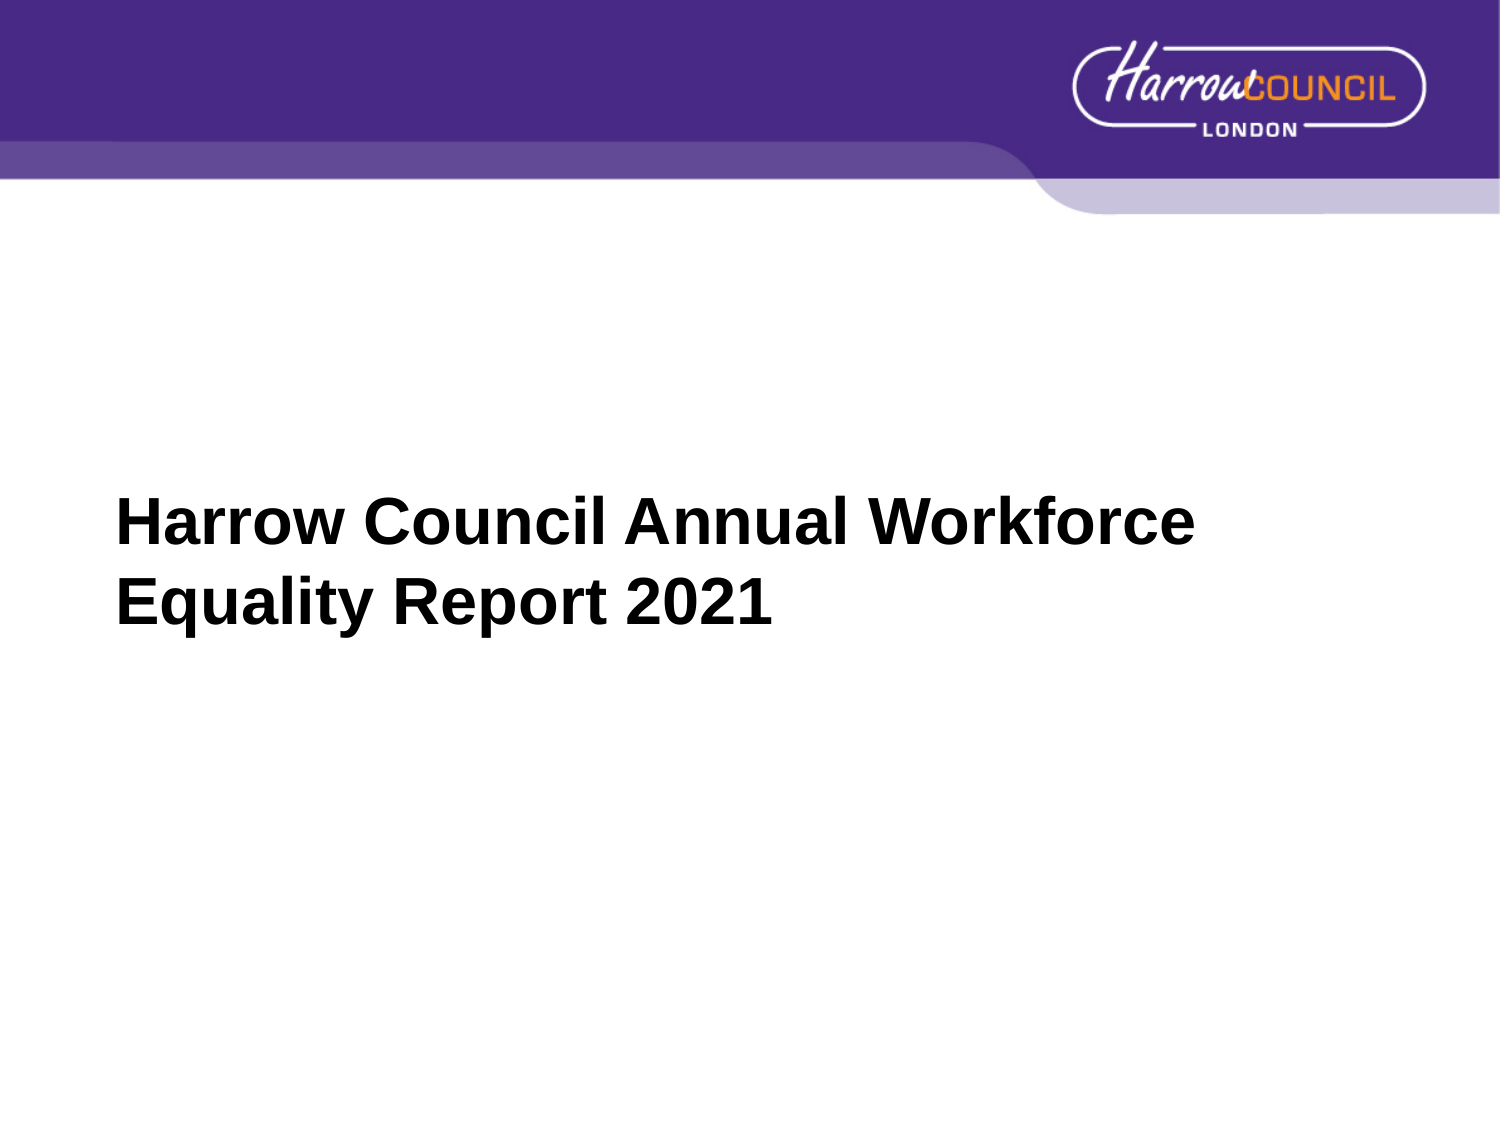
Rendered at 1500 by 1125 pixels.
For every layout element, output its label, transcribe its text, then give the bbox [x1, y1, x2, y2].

picture [0, 0, 1500, 218]
title Harrow Council Annual Workforce Equality Report 2021 [100, 479, 1453, 646]
